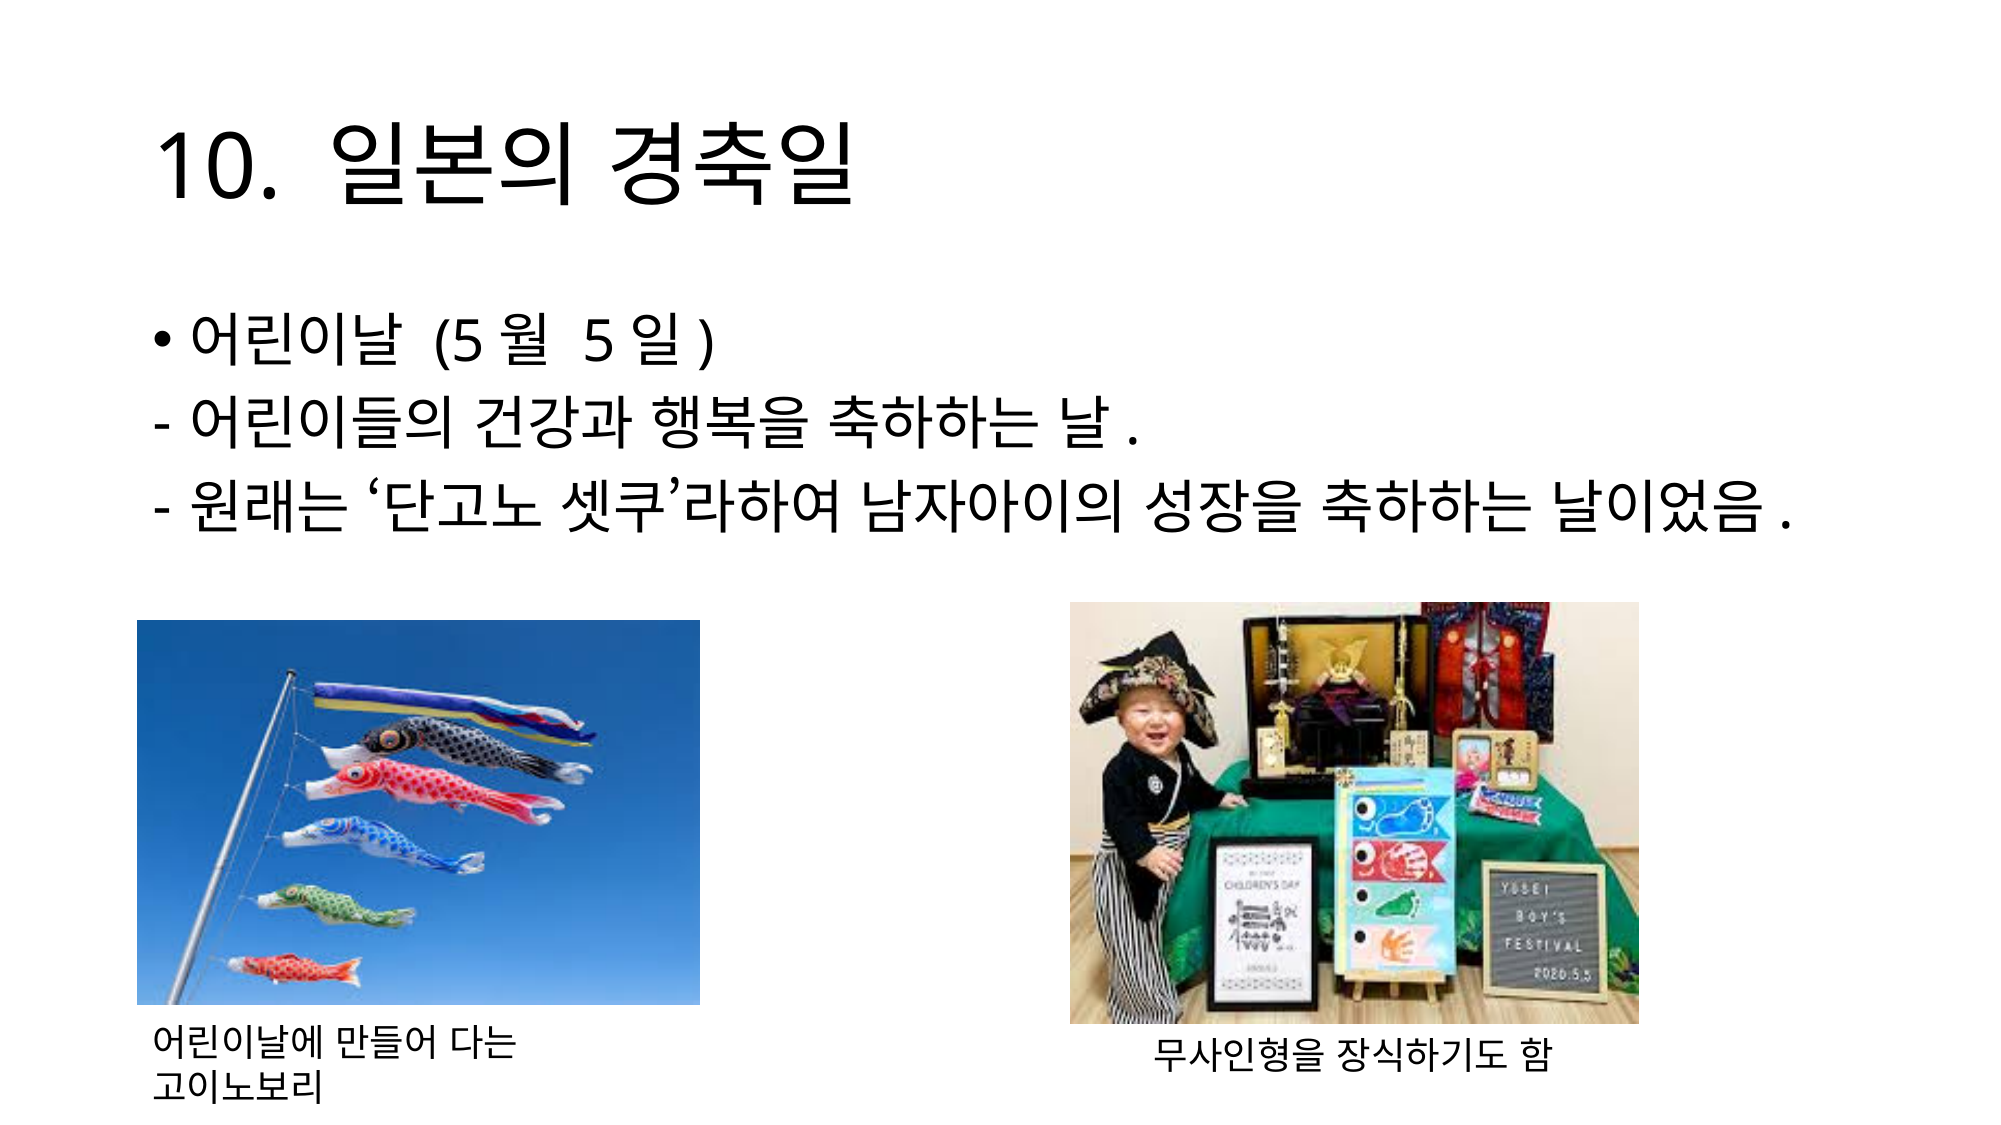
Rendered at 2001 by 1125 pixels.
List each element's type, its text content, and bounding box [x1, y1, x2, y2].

picture [1069, 601, 1640, 1024]
text_box 어린이날에 만들어 다는 고이노보리 [137, 1012, 631, 1117]
title 10. 일본의 경축일 [137, 59, 1863, 278]
text_box 무사인형을 장식하기도 함 [1139, 1024, 1570, 1085]
picture [136, 620, 700, 1006]
list 어린이날 (5월 5일) 어린이들의 건강과 행복을 축하하는 날. 원래는 ‘단고노 셋쿠’라하여 남자아이의 성장을 축하하는 날이었음. [137, 303, 1863, 1125]
